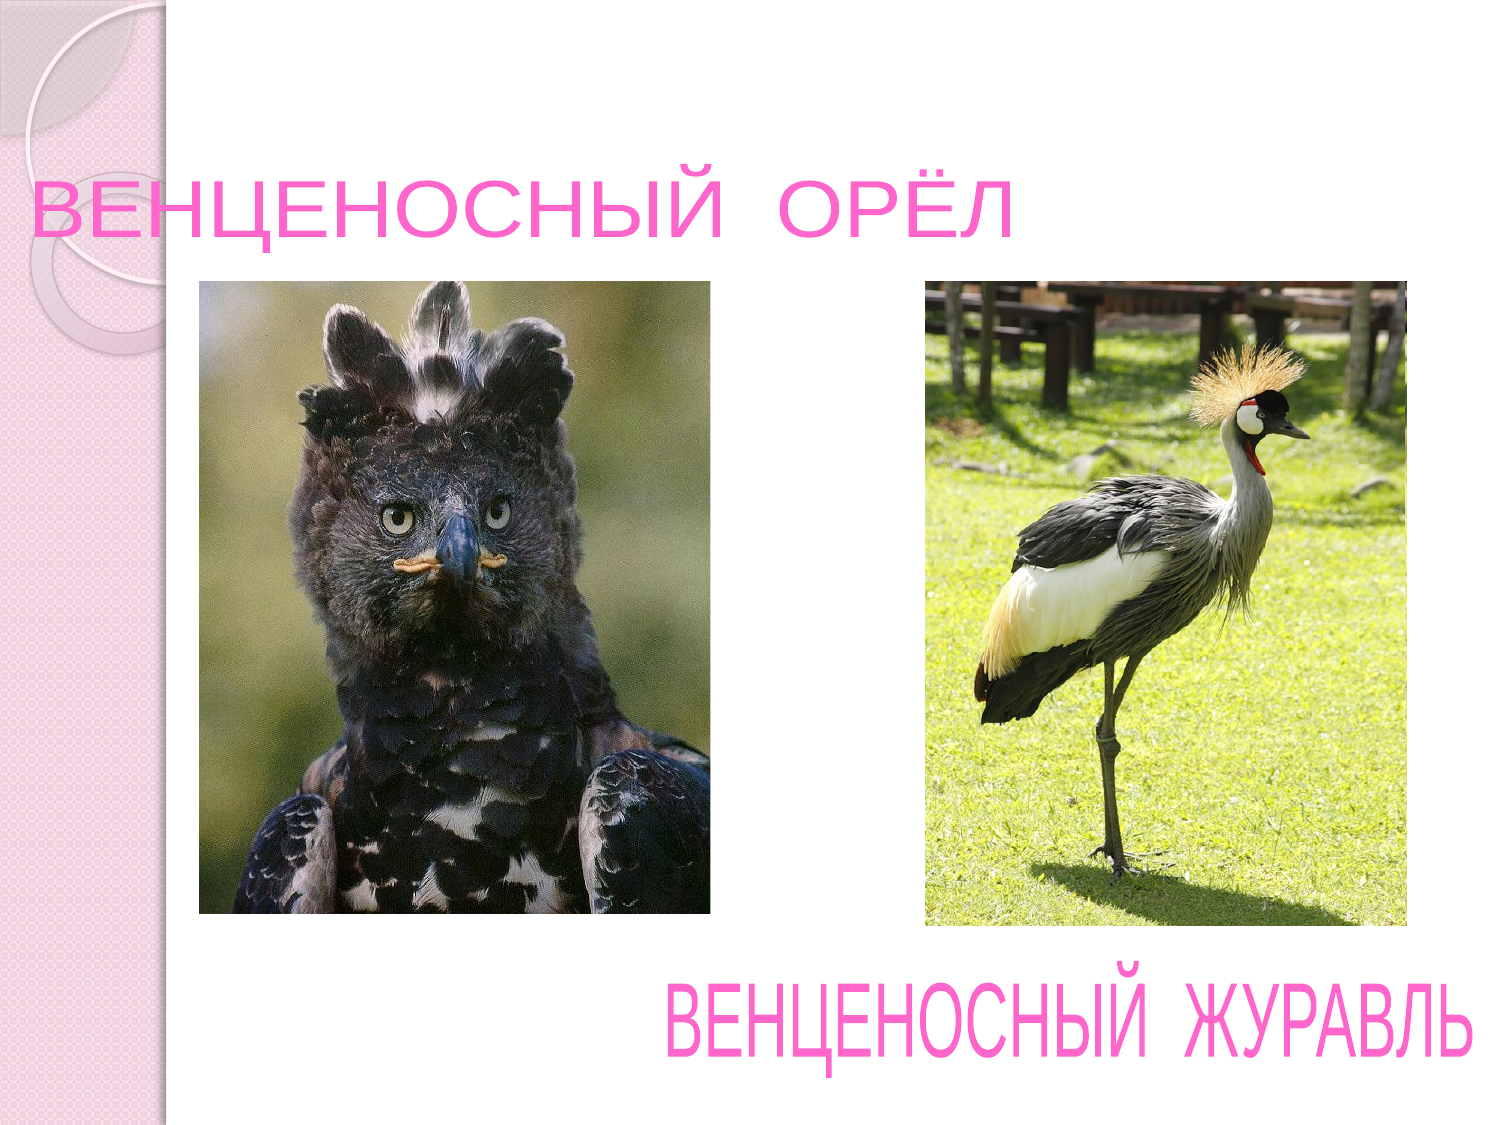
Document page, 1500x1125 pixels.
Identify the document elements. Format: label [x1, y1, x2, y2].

list [925, 280, 1407, 926]
picture [198, 280, 711, 915]
